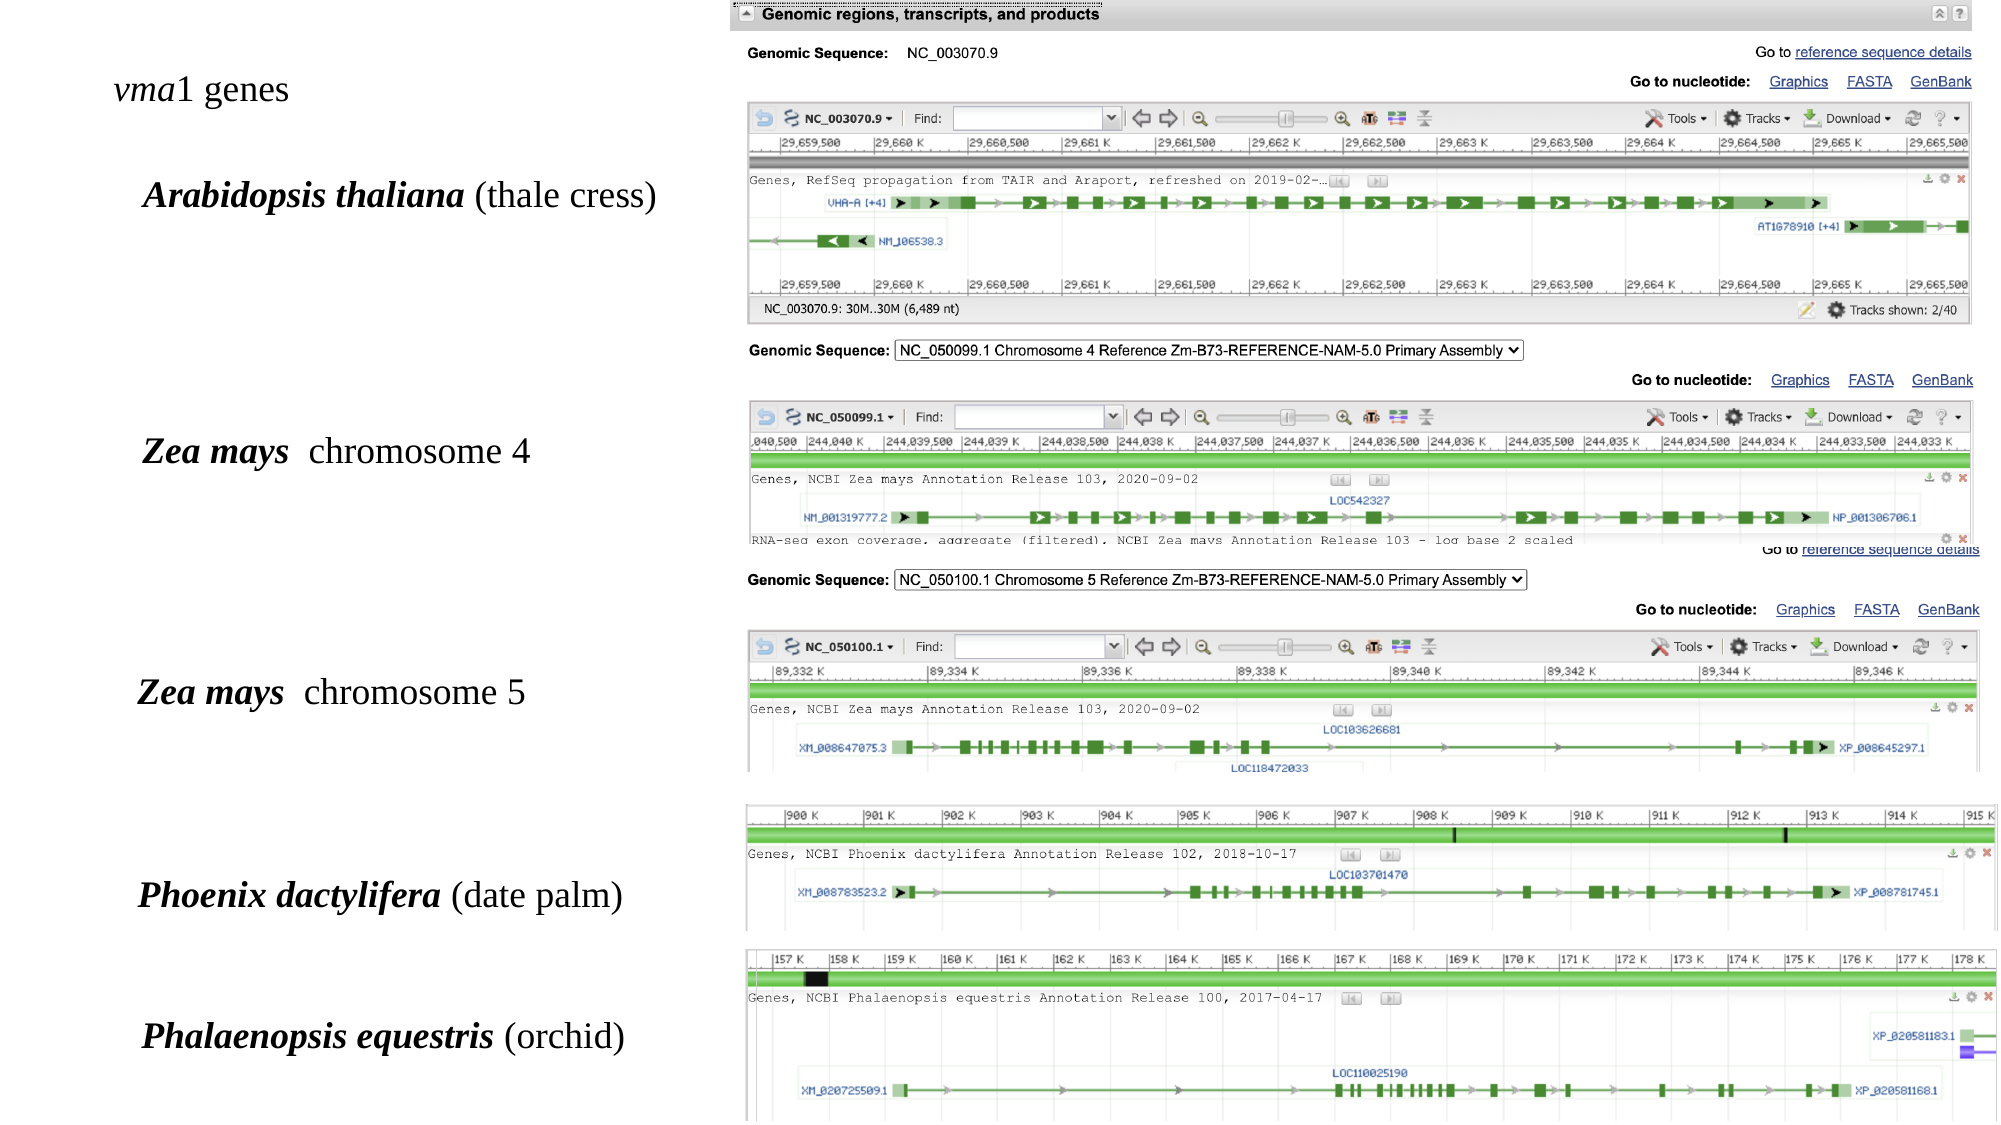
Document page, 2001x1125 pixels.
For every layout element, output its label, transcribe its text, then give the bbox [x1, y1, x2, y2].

text_box Phoenix dactylifera (date palm) [123, 862, 639, 923]
picture [745, 547, 1983, 772]
picture [729, 0, 1981, 544]
text_box Zea mays chromosome 5 [122, 659, 541, 720]
text_box Phalaenopsis equestris (orchid) [126, 1004, 641, 1109]
text_box Arabidopsis thaliana (thale cress) [128, 162, 682, 267]
picture [743, 948, 1999, 1121]
text_box Zea mays chromosome 4 [127, 418, 546, 524]
picture [745, 804, 2000, 931]
text_box vma1 genes [98, 56, 305, 162]
